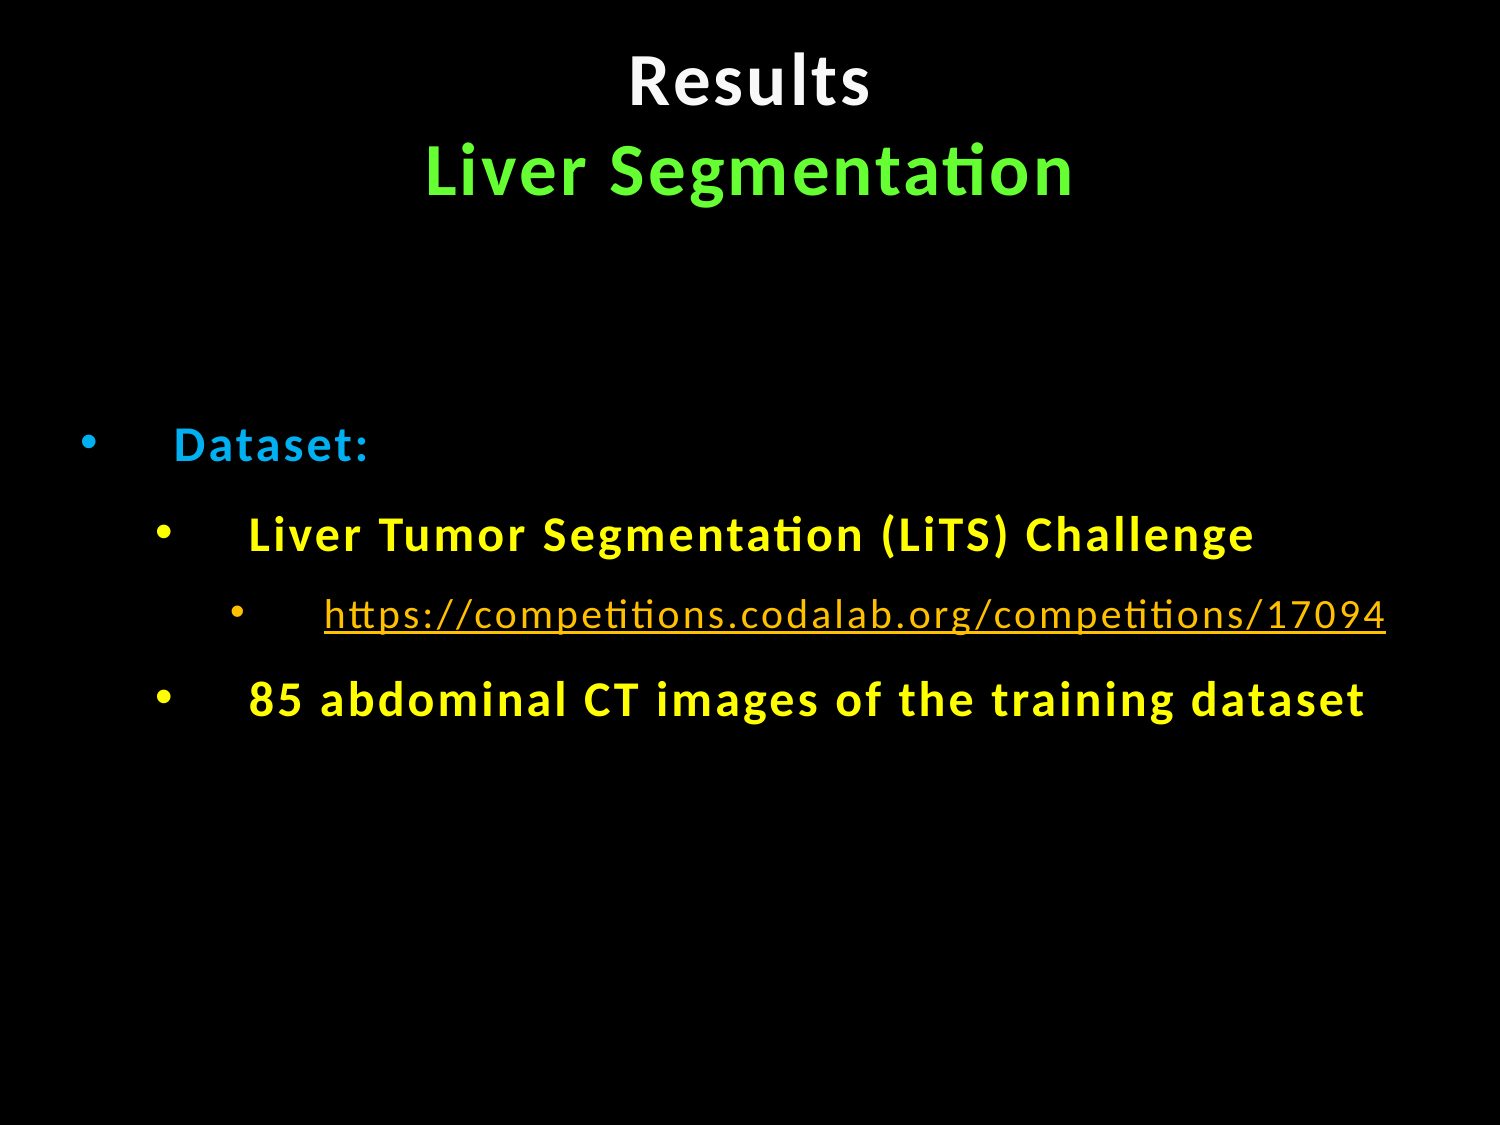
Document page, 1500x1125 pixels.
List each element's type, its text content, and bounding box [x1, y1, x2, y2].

text_box Dataset: Liver Tumor Segmentation (LiTS) Challenge https://competitions.codalab.org/competitions/17094 85 abdominal CT images of the training dataset [80, 241, 1420, 867]
text_box Results Liver Segmentation [0, 0, 1500, 242]
